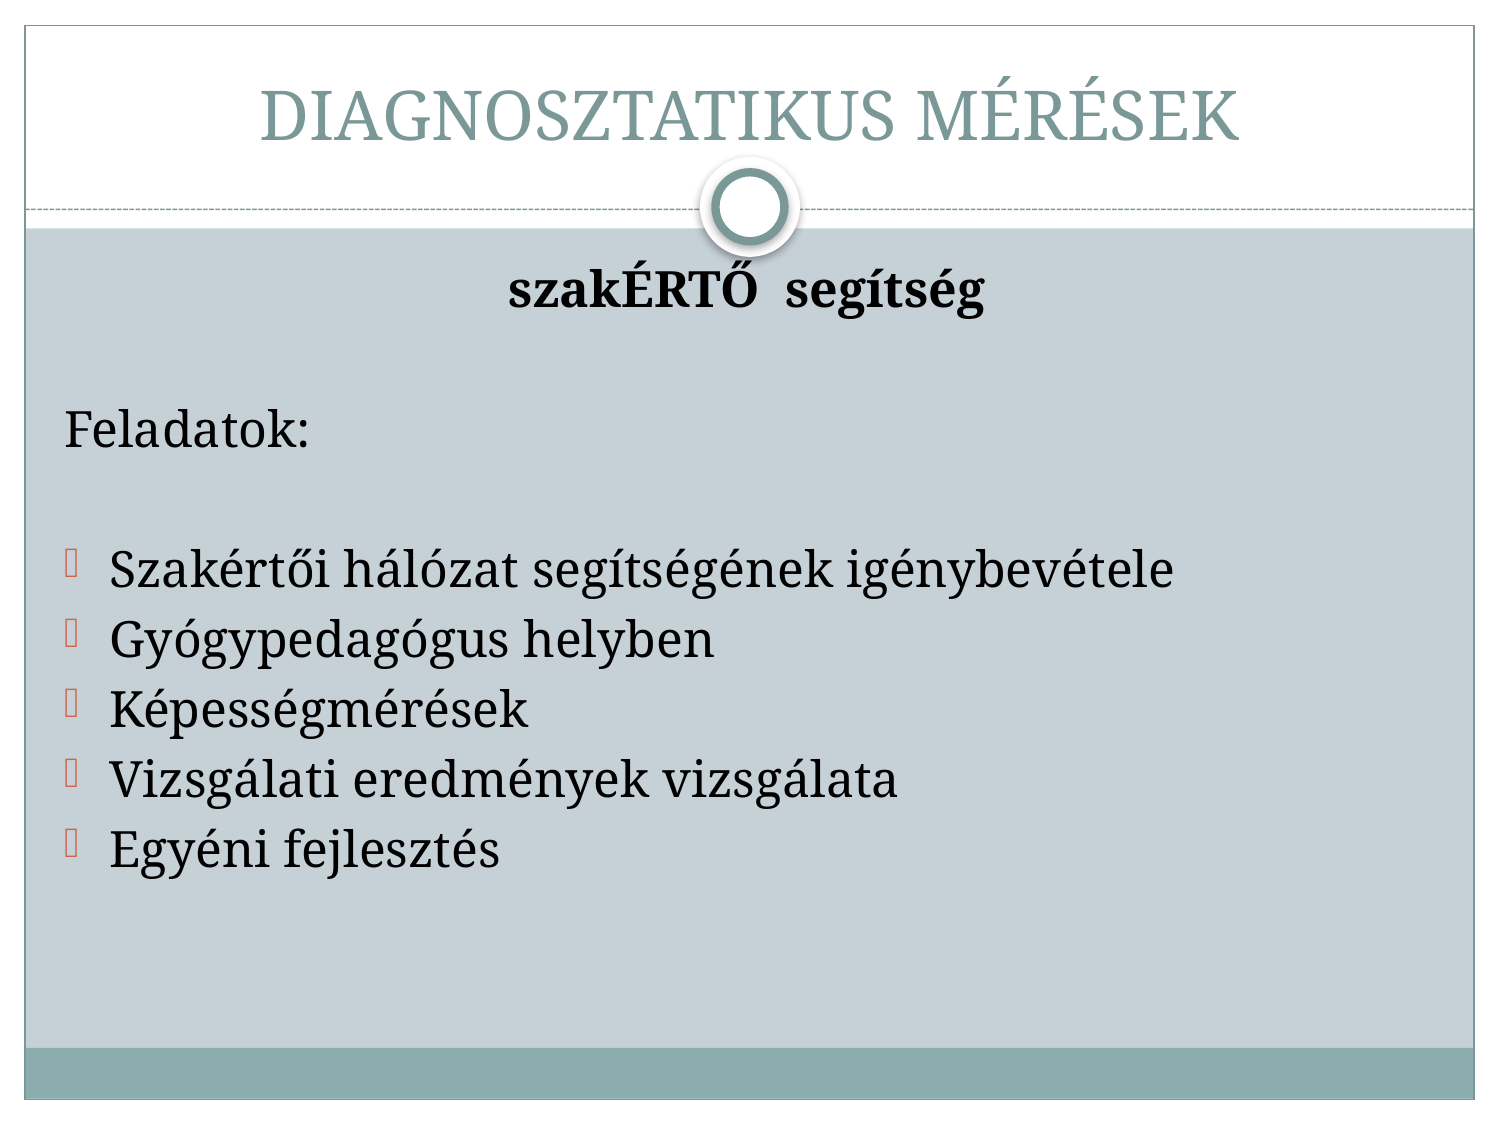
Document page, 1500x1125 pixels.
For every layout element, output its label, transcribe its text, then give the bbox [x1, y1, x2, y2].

list szakÉRTŐ segítség Feladatok: Szakértői hálózat segítségének igénybevétele Gyógypedagógus helyben Képességmérések Vizsgálati eredmények vizsgálata Egyéni fejlesztés [49, 250, 1445, 1001]
title DIAGNOSZTATIKUS MÉRÉSEK [49, 37, 1450, 162]
